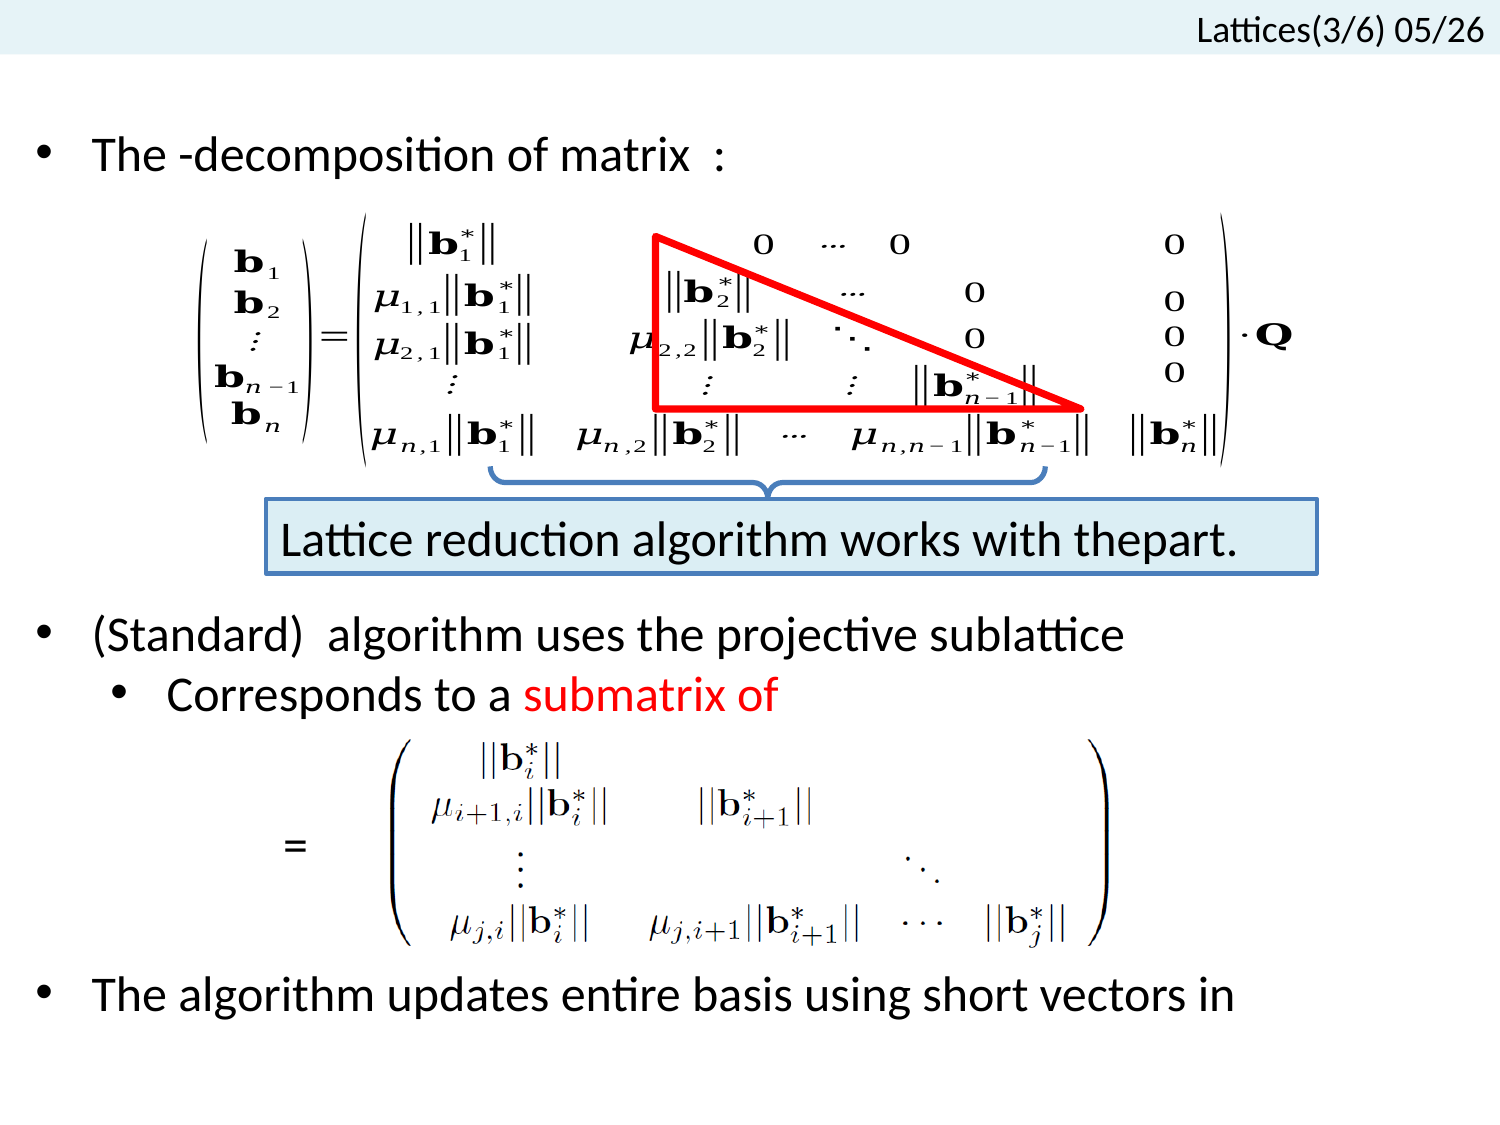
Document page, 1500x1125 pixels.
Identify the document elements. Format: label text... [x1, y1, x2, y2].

text_box [489, 466, 1047, 497]
text_box [653, 234, 1083, 412]
text_box Lattices(3/6) 05/26 [0, 0, 1500, 57]
picture [380, 727, 1117, 967]
